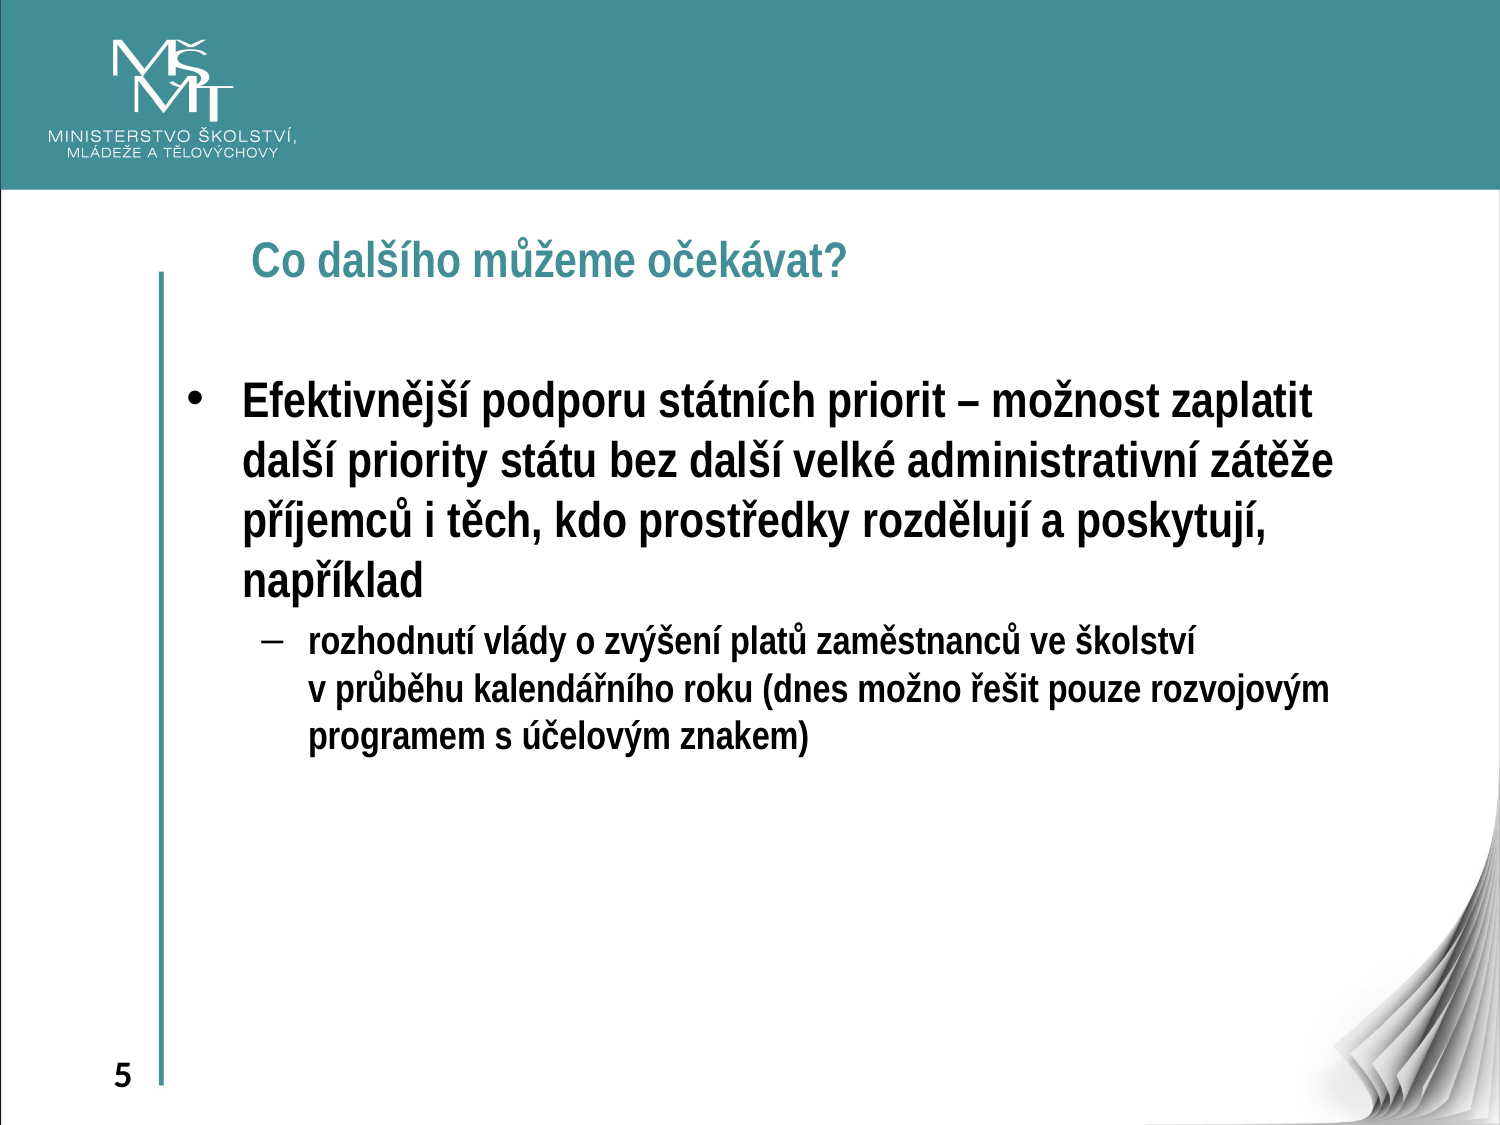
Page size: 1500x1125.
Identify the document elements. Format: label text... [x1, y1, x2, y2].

list Co dalšího můžeme očekávat? Efektivnější podporu státních priorit – možnost zaplatit další priority státu bez další velké administrativní zátěže příjemců i těch, kdo prostředky rozdělují a poskytují, například rozhodnutí vlády o zvýšení platů zaměstnanců ve školství v průběhu kalendářního roku (dnes možno řešit pouze rozvojovým programem s účelovým znakem) [171, 219, 1412, 1059]
picture [0, 0, 1500, 1125]
